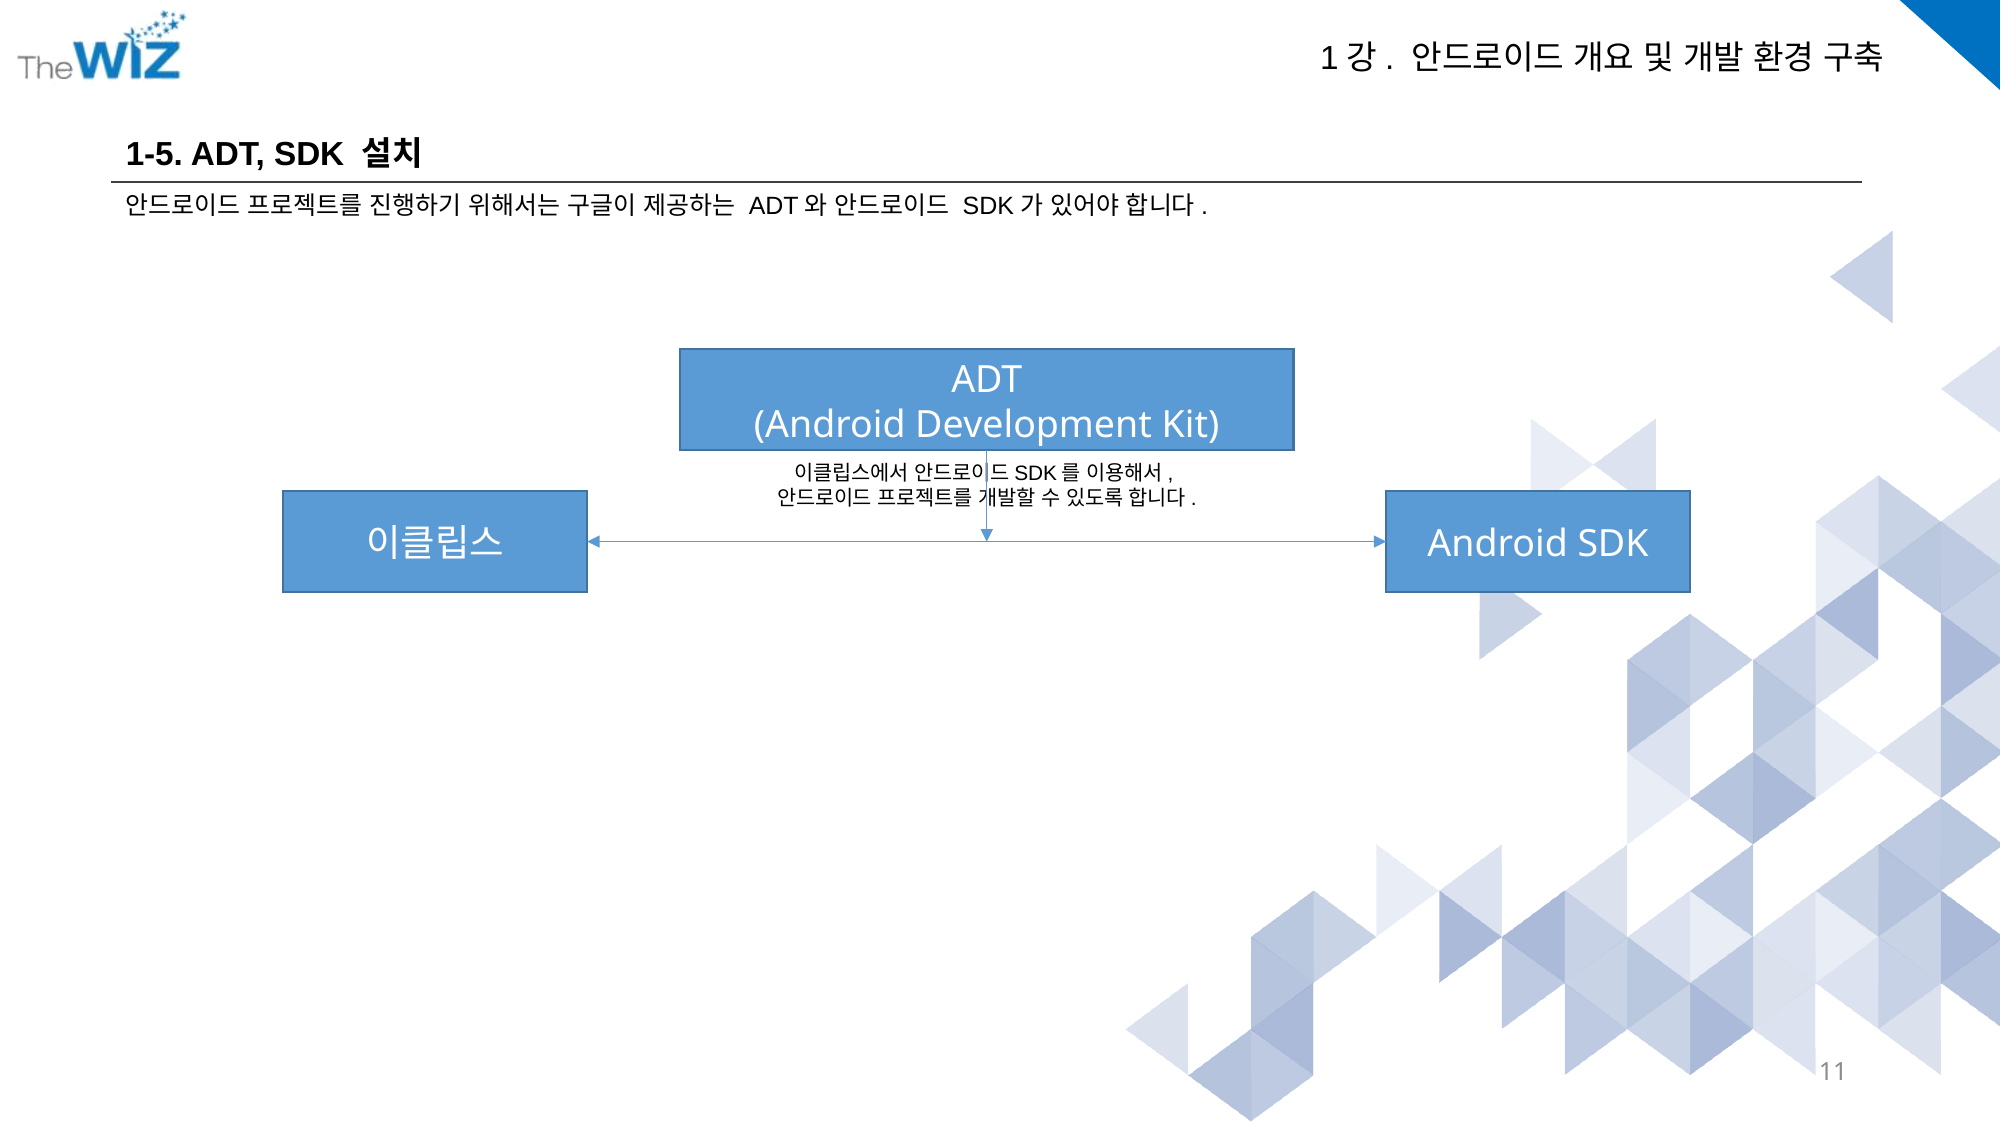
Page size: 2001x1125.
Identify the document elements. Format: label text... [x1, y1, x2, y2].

text_box 이클립스 [282, 490, 588, 593]
text_box 1-5. ADT, SDK 설치 [111, 124, 1863, 180]
text_box 이클립스에서 안드로이드SDK를 이용해서, 안드로이드 프로젝트를 개발할 수 있도록 합니다. [987, 452, 1294, 518]
picture [0, 0, 215, 90]
text_box Android SDK [1385, 490, 1691, 593]
slide_number 11 [1412, 1042, 1863, 1103]
text_box ADT (Android Development Kit) [679, 348, 1295, 451]
text_box 안드로이드 프로젝트를 진행하기 위해서는 구글이 제공하는 ADT와 안드로이드 SDK가 있어야 합니다. [111, 182, 1863, 227]
text_box 이클립스에서 안드로이드SDK를 이용해서, 안드로이드 프로젝트를 개발할 수 있도록 합니다. [680, 452, 986, 518]
